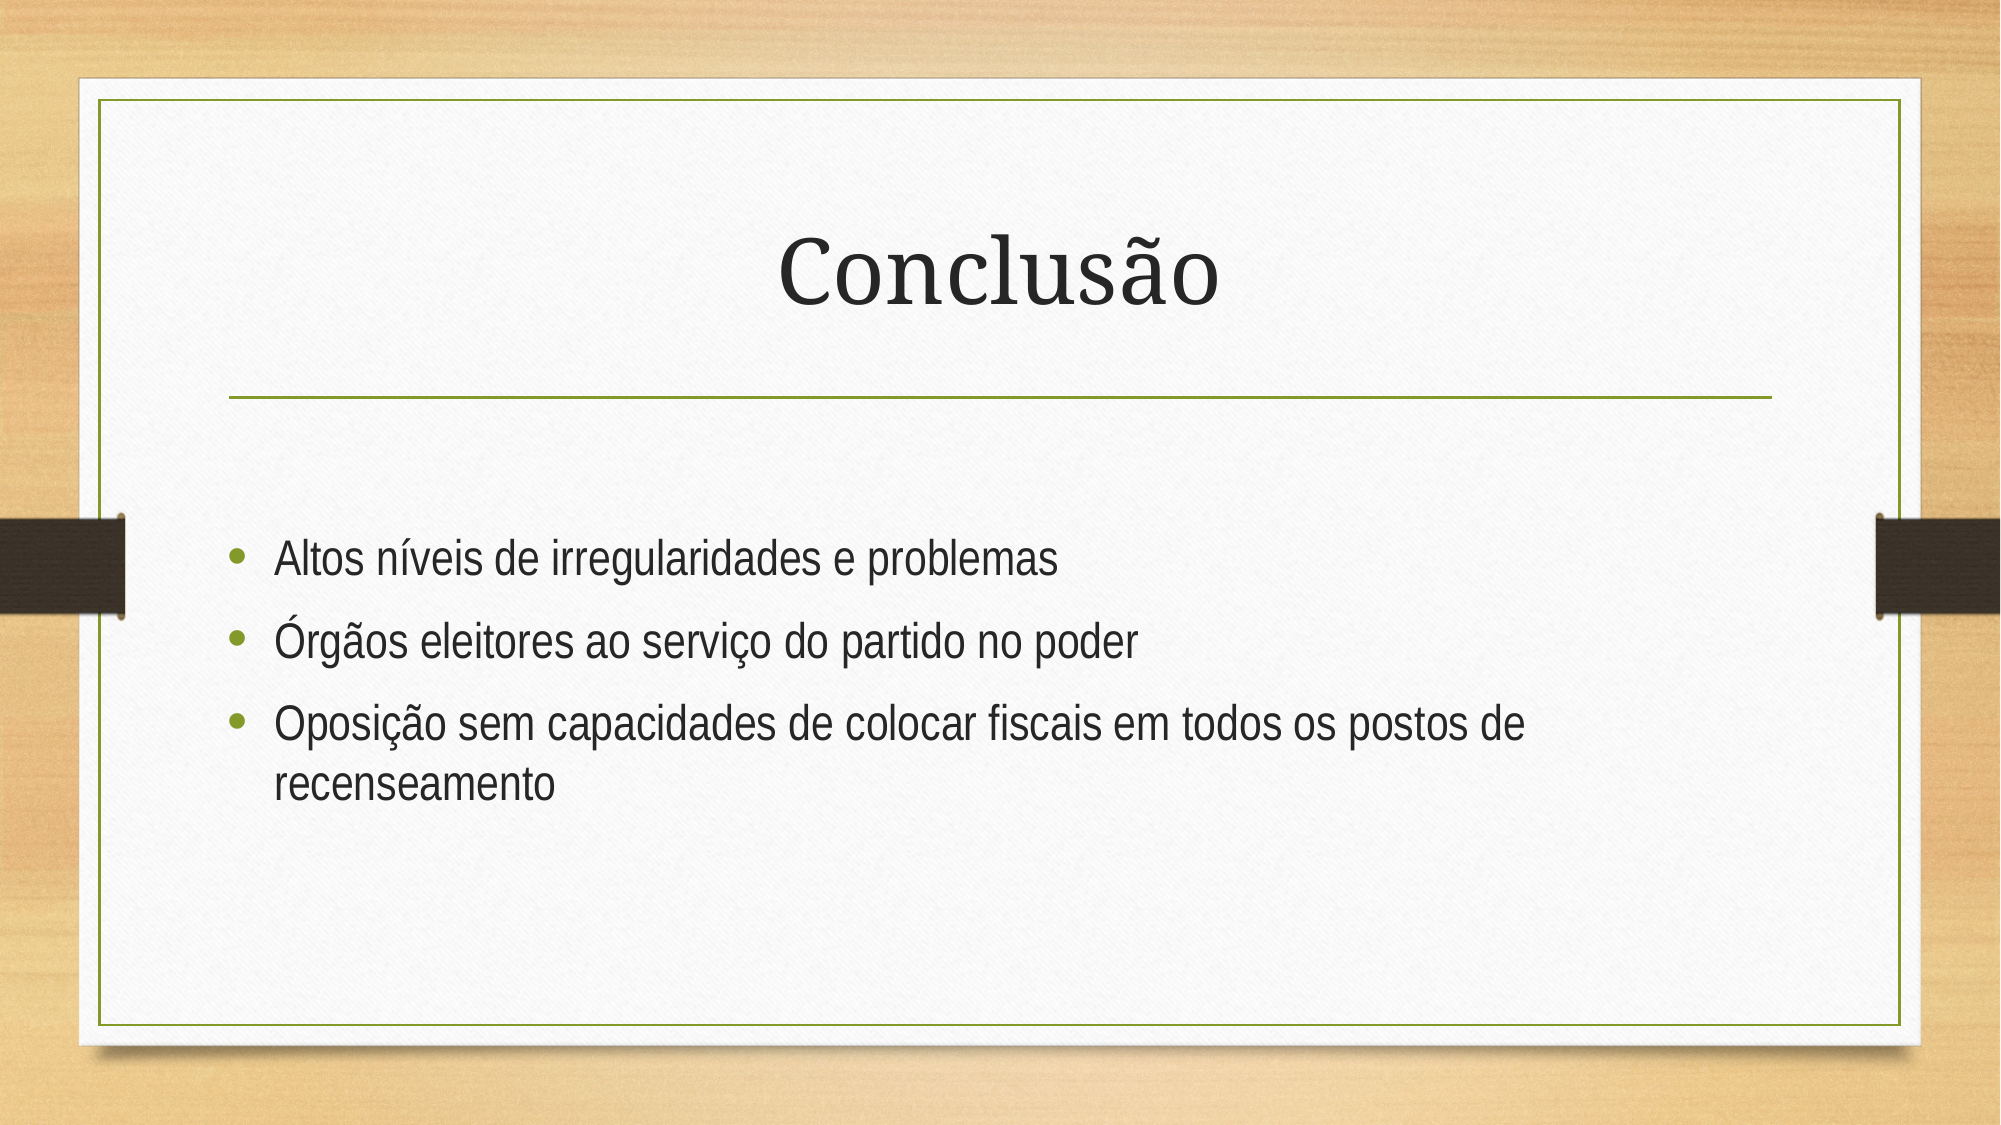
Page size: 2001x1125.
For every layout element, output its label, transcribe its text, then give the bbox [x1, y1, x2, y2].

list Altos níveis de irregularidades e problemas Órgãos eleitores ao serviço do partido no poder Oposição sem capacidades de colocar fiscais em todos os postos de recenseamento [212, 518, 1788, 964]
title Conclusão [212, 161, 1788, 375]
picture [0, 0, 2001, 1125]
